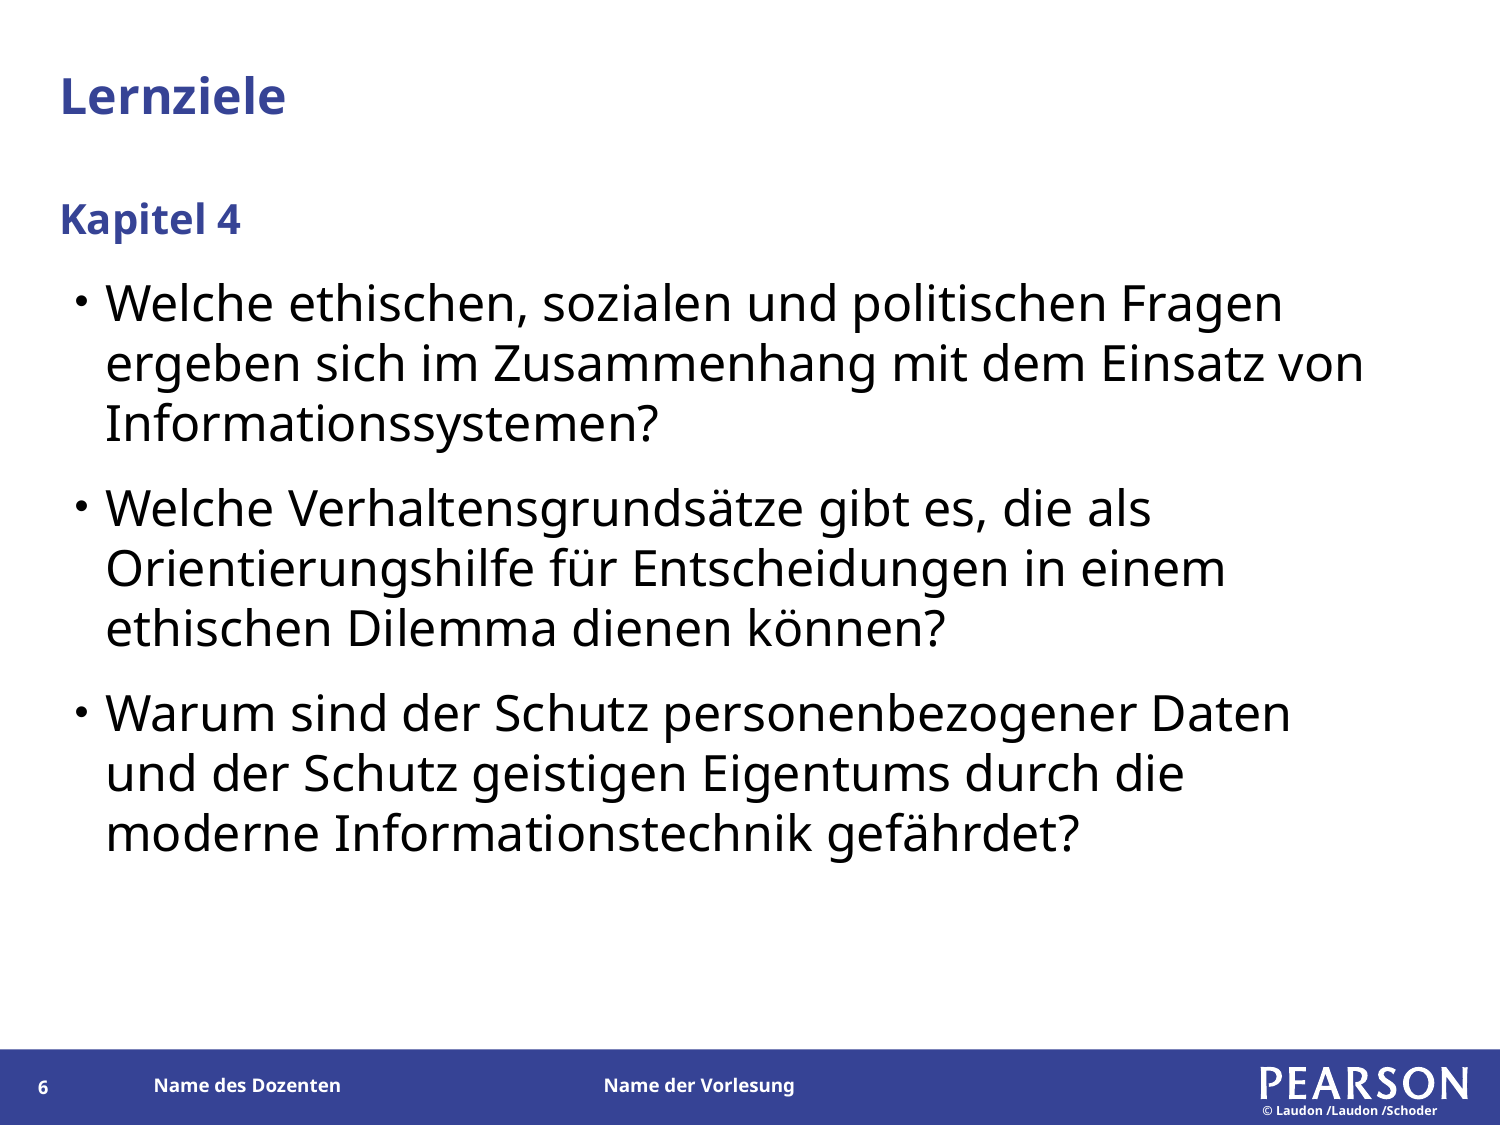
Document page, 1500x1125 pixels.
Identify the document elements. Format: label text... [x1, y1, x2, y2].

list Welche ethischen, sozialen und politischen Fragen ergeben sich im Zusammenhang mit dem Einsatz von Informationssystemen? Welche Verhaltensgrundsätze gibt es, die als Orientierungshilfe für Entscheidungen in einem ethischen Dilemma dienen können? Warum sind der Schutz personenbezogener Daten und der Schutz geistigen Eigentums durch die moderne Informationstechnik gefährdet? [59, 263, 1410, 1017]
subtitle Kapitel 4 [59, 192, 1410, 243]
slide_number 5 [22, 1067, 136, 1098]
title Lernziele [59, 64, 1410, 192]
